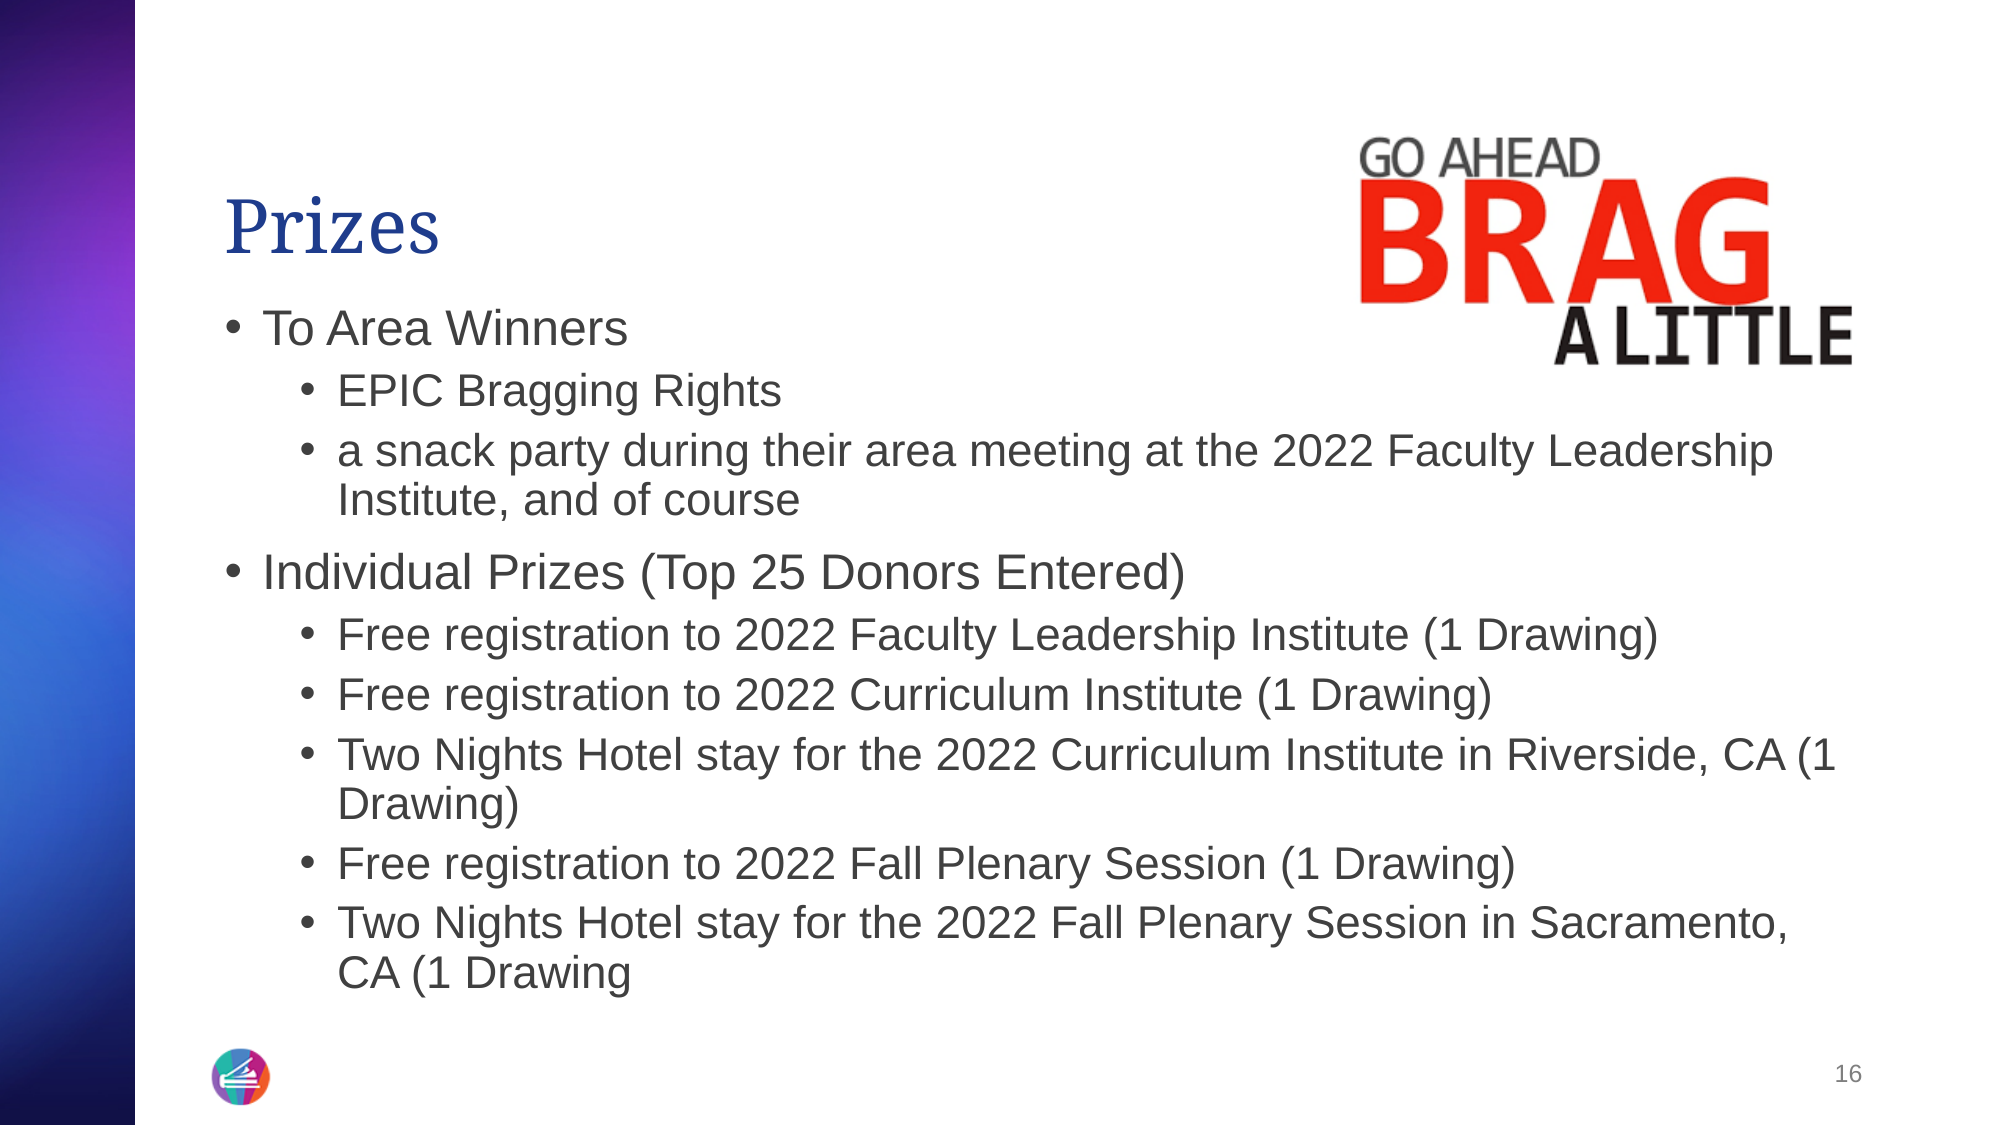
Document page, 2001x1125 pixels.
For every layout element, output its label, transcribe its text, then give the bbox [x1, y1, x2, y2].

picture [0, 0, 135, 1125]
title Prizes [209, 59, 1858, 278]
picture [1351, 127, 1863, 368]
list To Area Winners EPIC Bragging Rights a snack party during their area meeting at the 2022 Faculty Leadership Institute, and of course Individual Prizes (Top 25 Donors Entered) Free registration to 2022 Faculty Leadership Institute (1 Drawing) Free registration to 2022 Curriculum Institute (1 Drawing) Two Nights Hotel stay for the 2022 Curriculum Institute in Riverside, CA (1 Drawing) Free registration to 2022 Fall Plenary Session (1 Drawing) Two Nights Hotel stay for the 2022 Fall Plenary Session in Sacramento, CA (1 Drawing [209, 294, 1860, 1020]
slide_number 16 [1712, 1042, 1863, 1103]
picture [209, 1046, 272, 1108]
